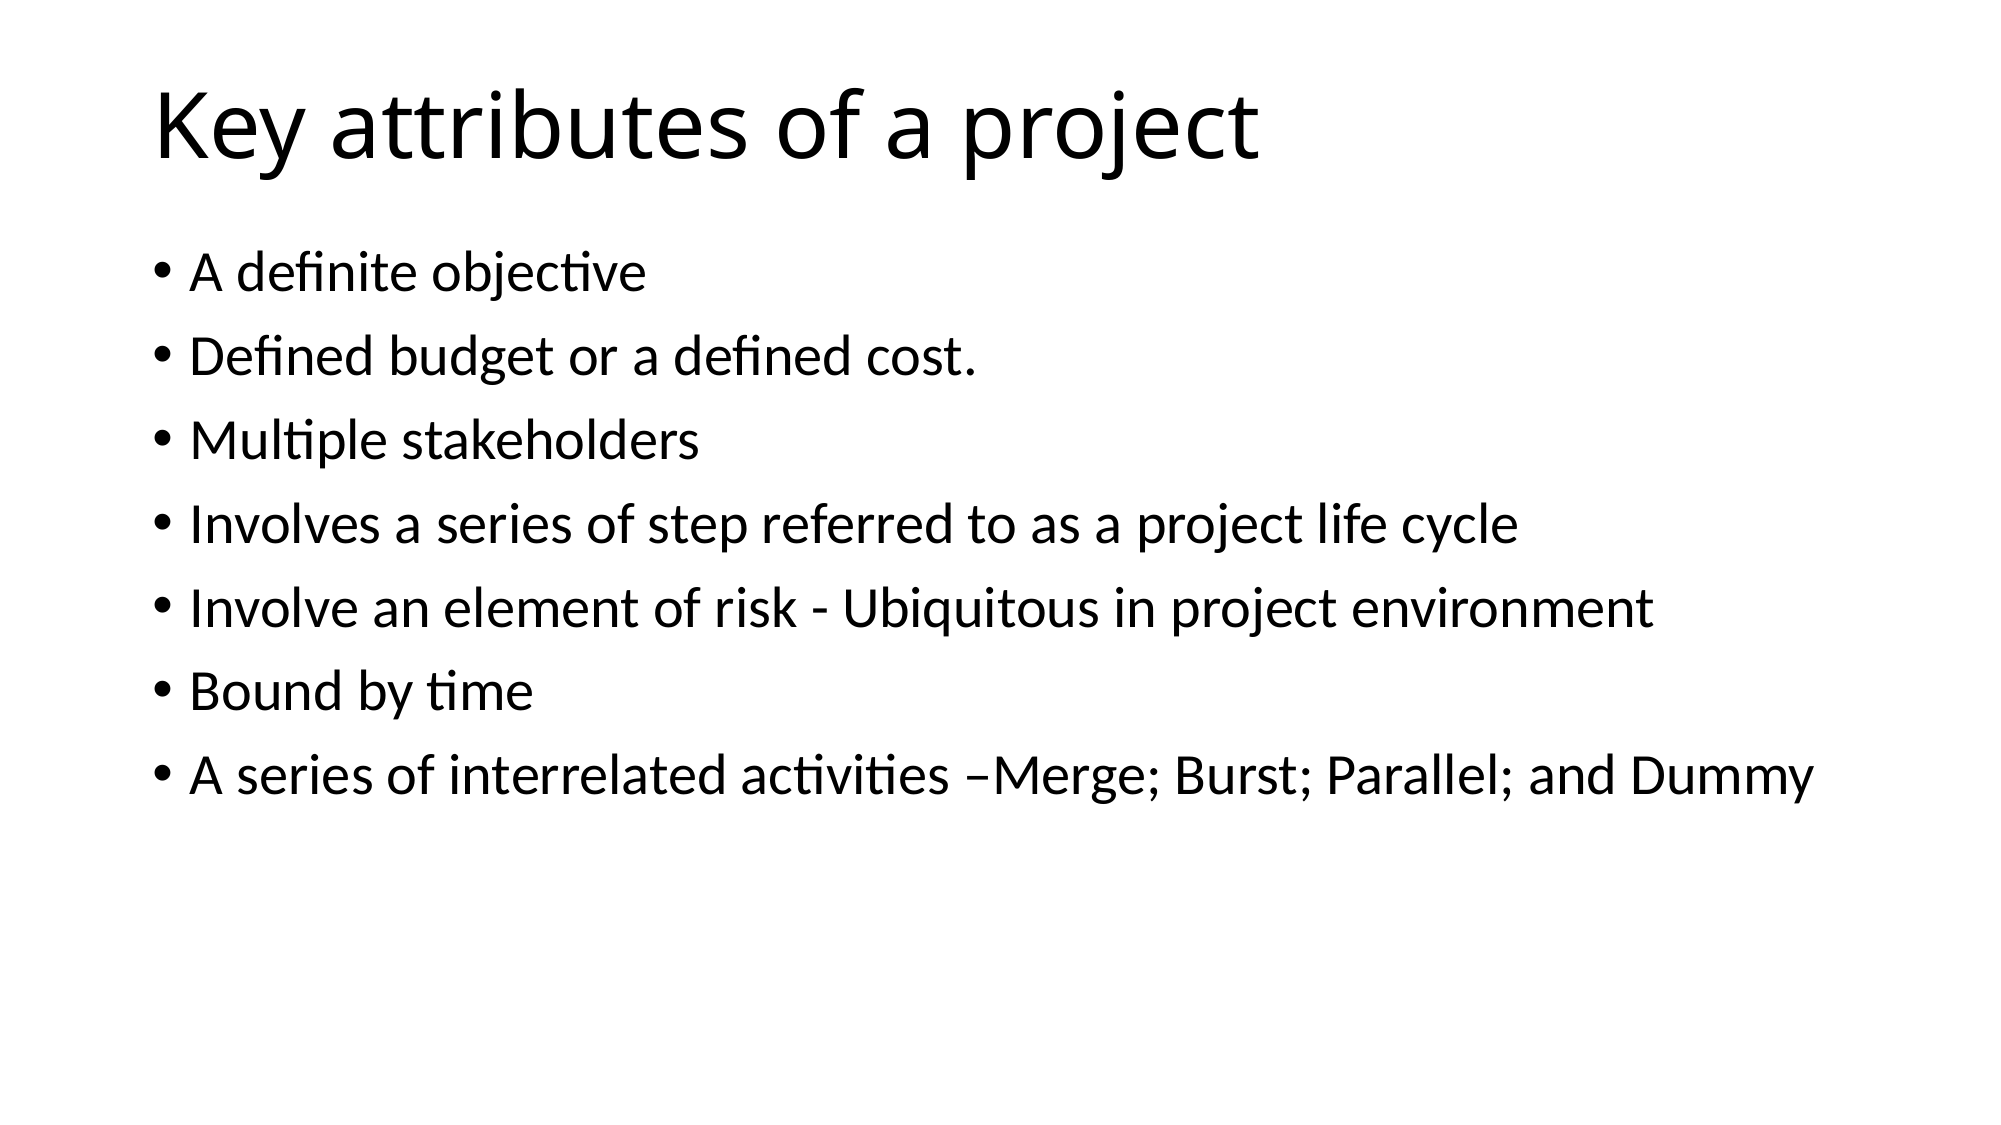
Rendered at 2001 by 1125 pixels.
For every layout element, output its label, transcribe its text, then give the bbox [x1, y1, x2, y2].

list A definite objective Defined budget or a defined cost. Multiple stakeholders Involves a series of step referred to as a project life cycle Involve an element of risk - Ubiquitous in project environment Bound by time A series of interrelated activities –Merge; Burst; Parallel; and Dummy [137, 233, 1863, 1014]
title Key attributes of a project [137, 59, 1863, 198]
